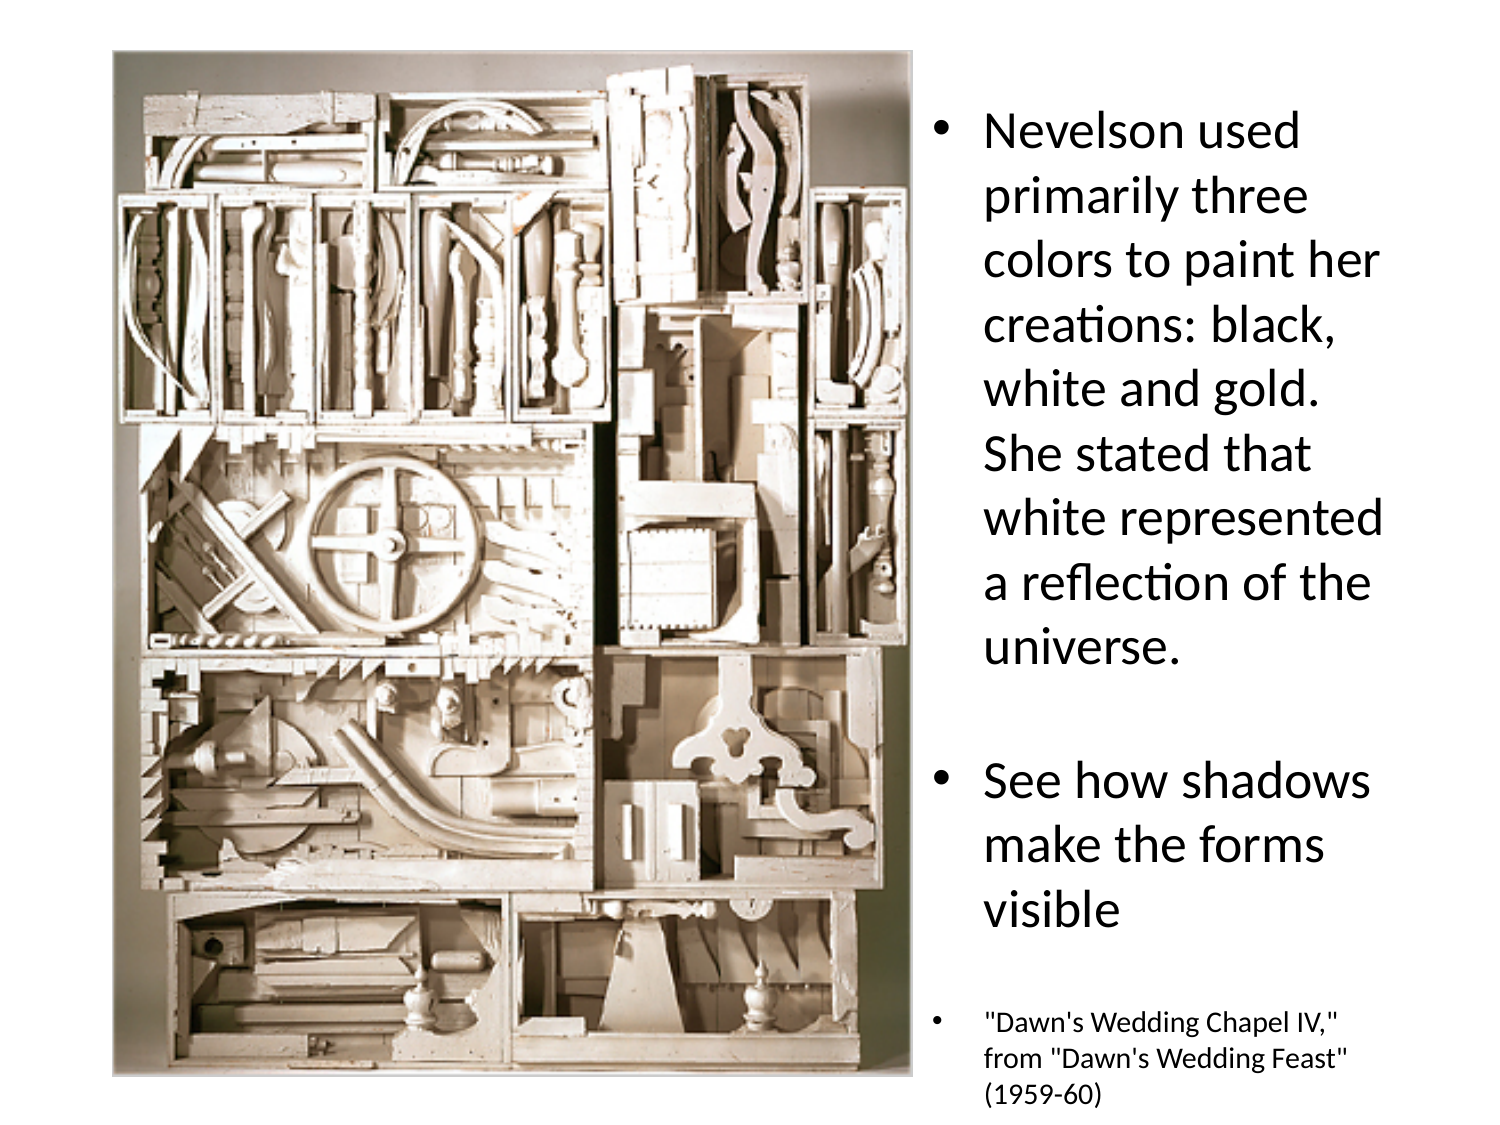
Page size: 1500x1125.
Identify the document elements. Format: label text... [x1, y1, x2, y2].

list Nevelson used primarily three colors to paint her creations: black, white and gold. She stated that white represented a reflection of the universe. See how shadows make the forms visible "Dawn's Wedding Chapel IV," from "Dawn's Wedding Feast" (1959-60) [917, 87, 1418, 1125]
picture [112, 50, 913, 1077]
